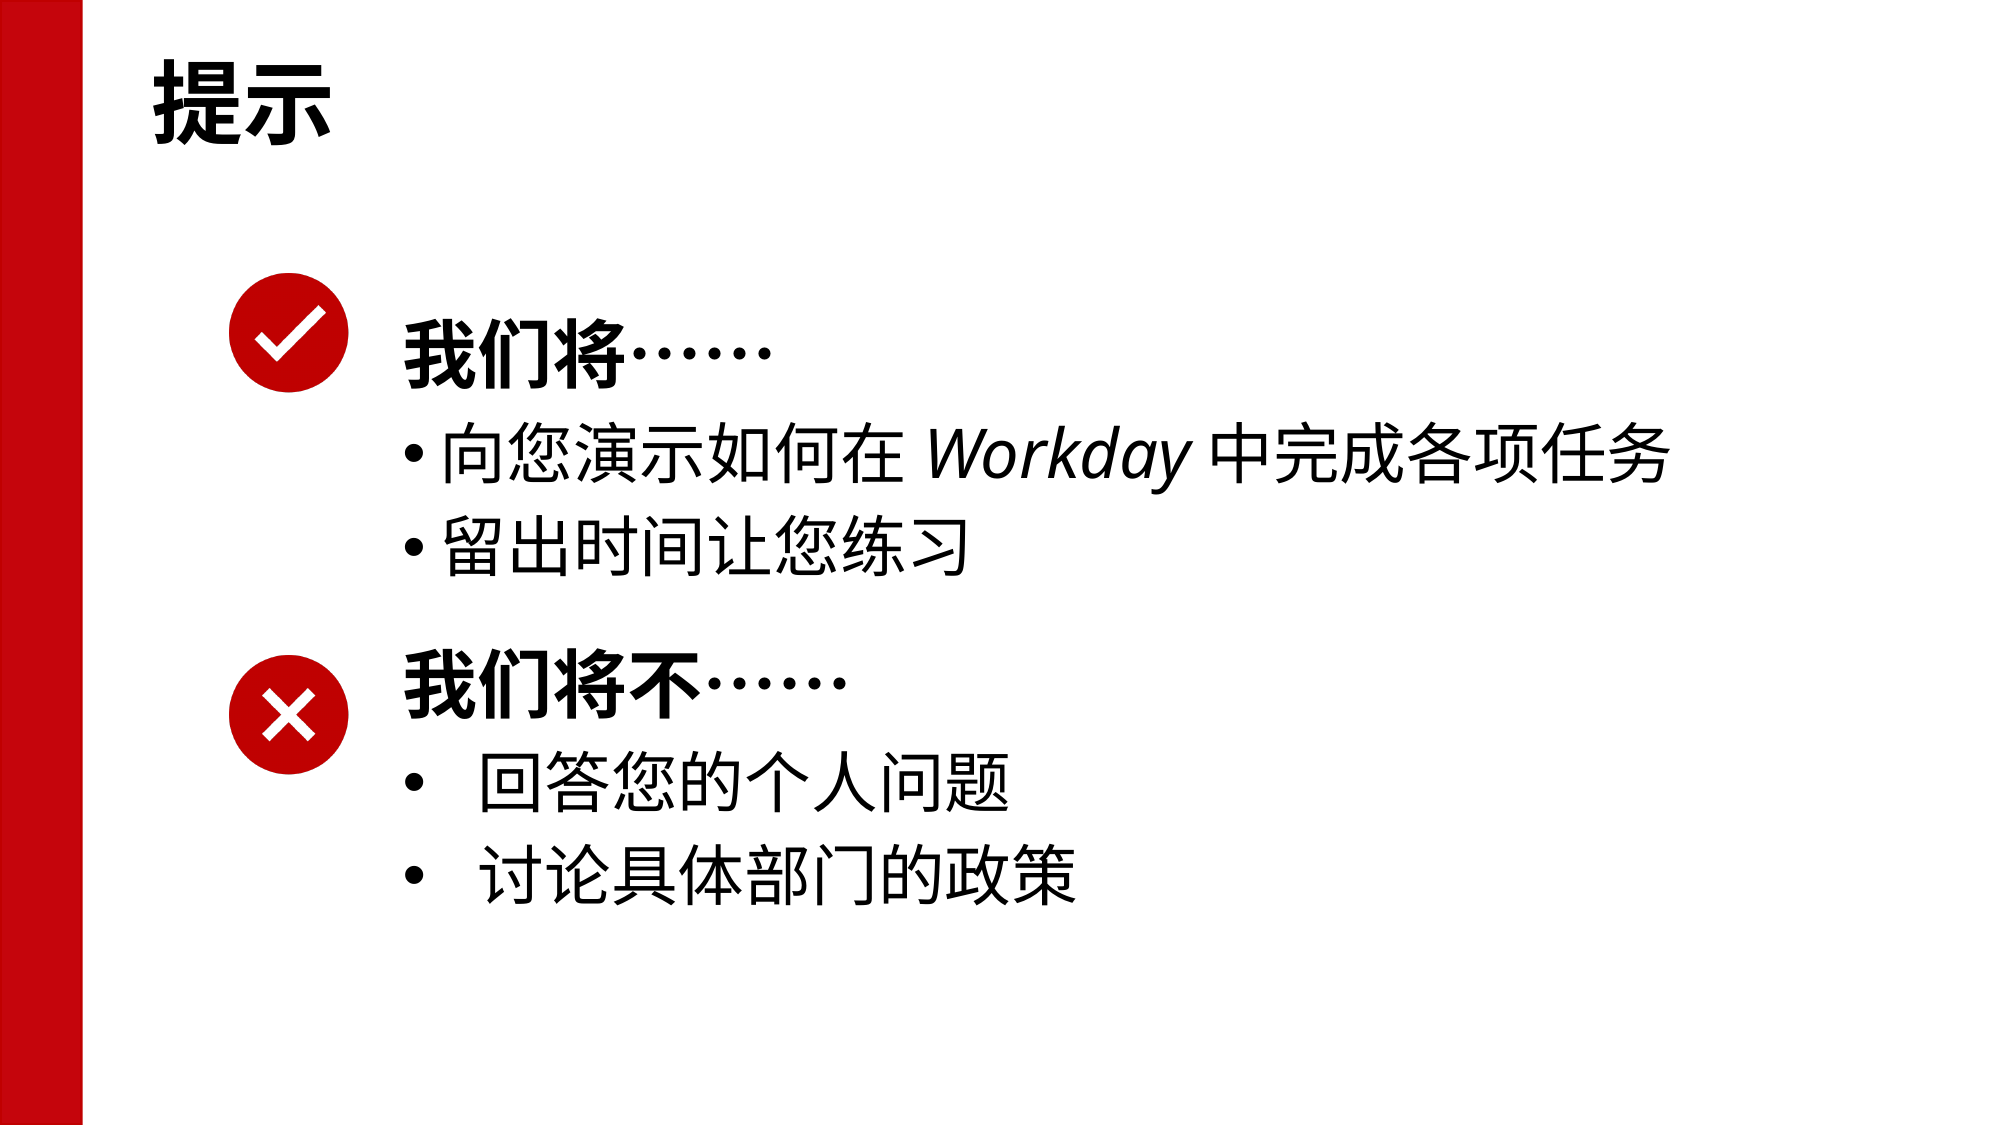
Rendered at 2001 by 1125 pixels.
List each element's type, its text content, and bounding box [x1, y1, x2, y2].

title 提示 [136, 20, 1604, 196]
list 我们将…… 向您演示如何在Workday中完成各项任务 留出时间让您练习 [387, 309, 1872, 610]
text_box 我们将不…… 回答您的个人问题 讨论具体部门的政策 [387, 640, 1814, 1005]
picture [213, 638, 365, 790]
picture [213, 257, 365, 409]
